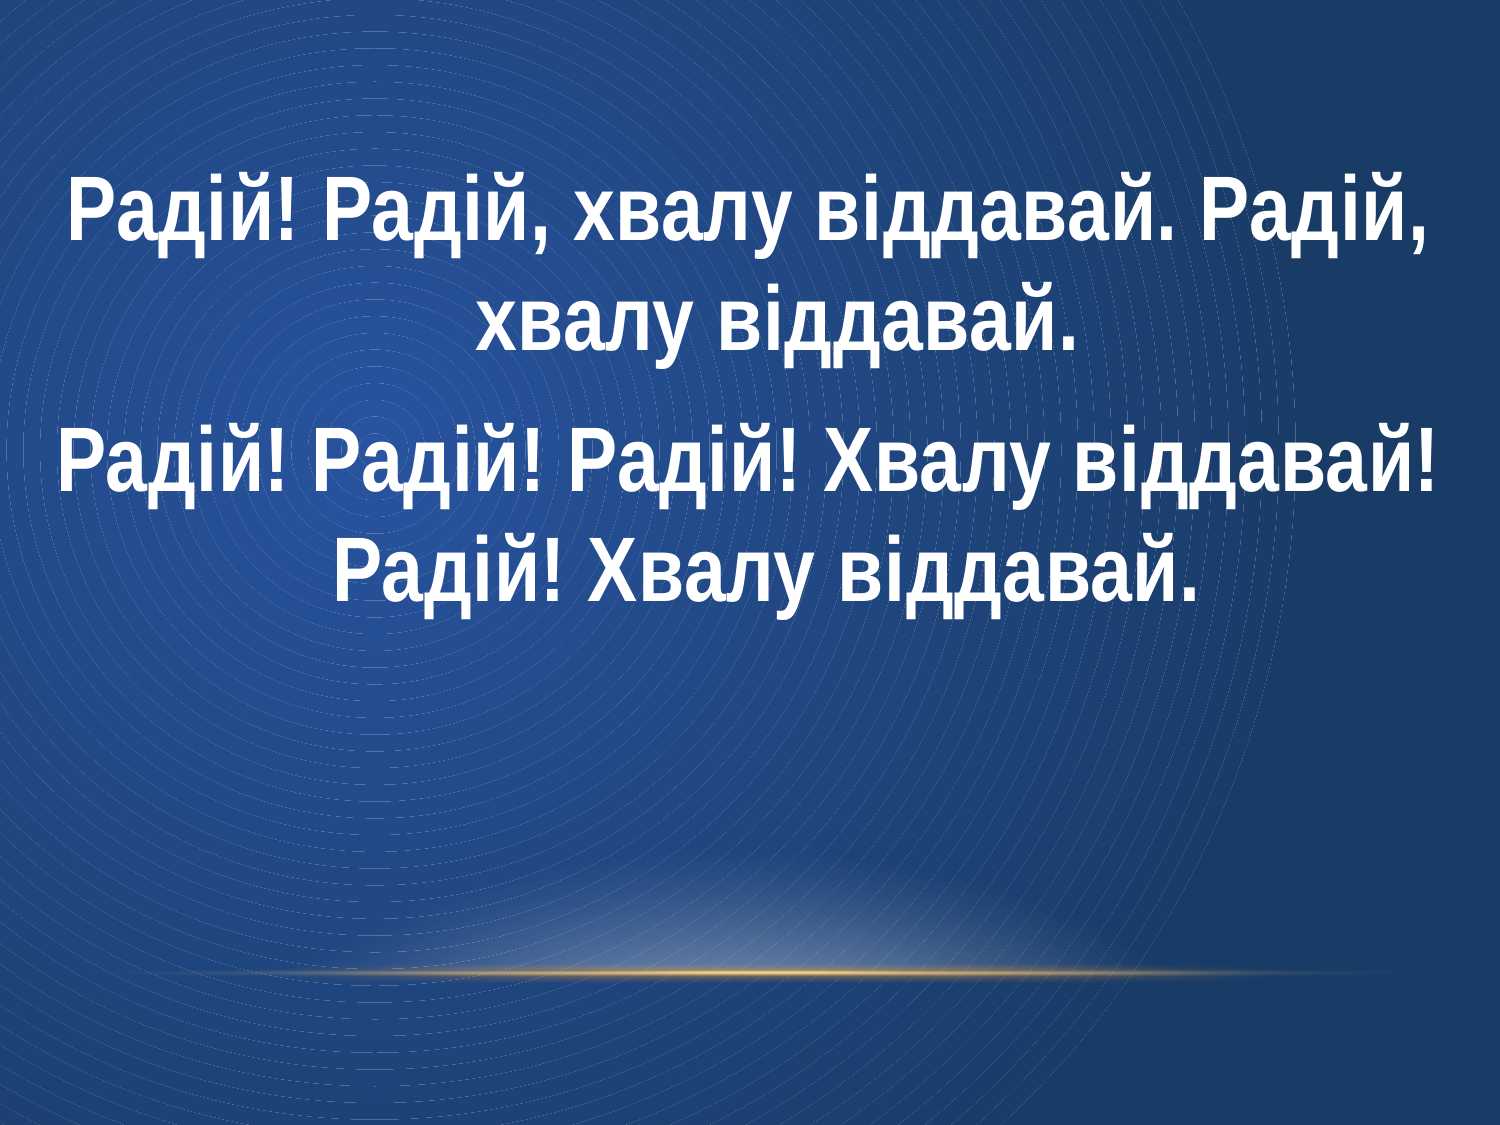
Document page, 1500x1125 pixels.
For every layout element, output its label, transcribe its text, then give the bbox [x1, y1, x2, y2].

list Радій! Радій, хвалу віддавай. Радій, хвалу віддавай. Радій! Радій! Радій! Хвалу віддавай! Радій! Хвалу віддавай. [0, 0, 1500, 1125]
